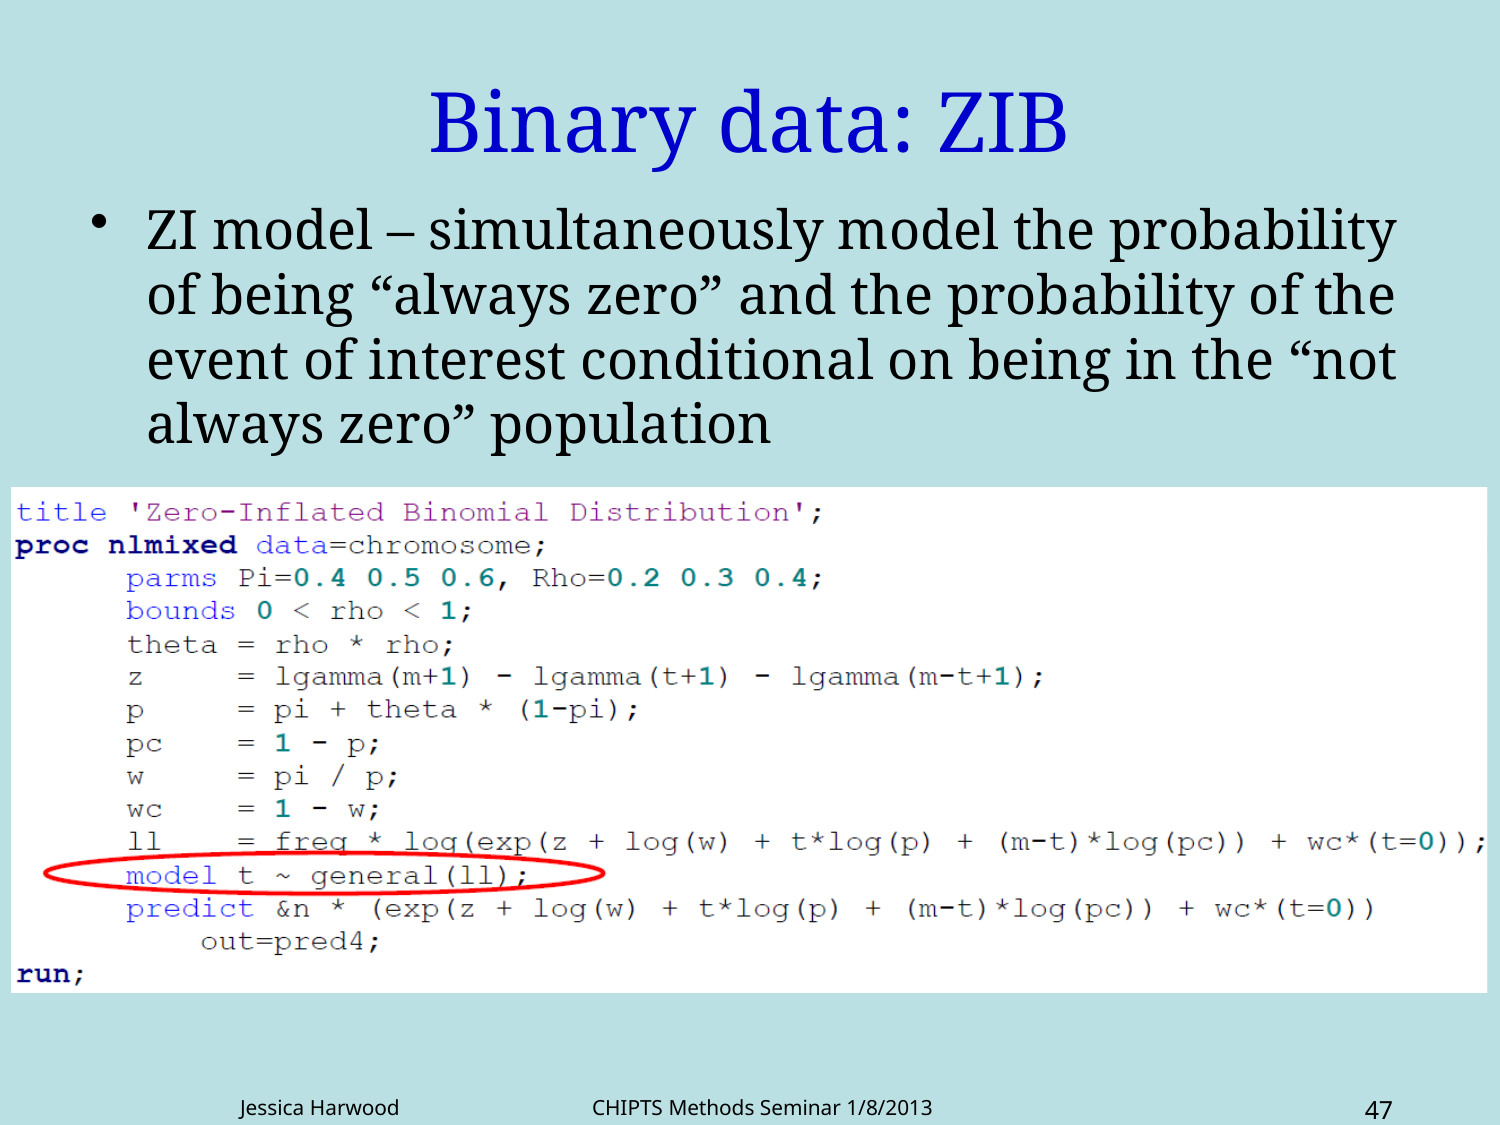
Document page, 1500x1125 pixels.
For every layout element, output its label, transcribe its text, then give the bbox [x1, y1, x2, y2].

title Binary data: ZIB [75, 24, 1425, 187]
list ZI model – simultaneously model the probability of being “always zero” and the probability of the event of interest conditional on being in the “not always zero” population [75, 187, 1425, 485]
text_box 47 [1350, 1087, 1450, 1125]
picture [10, 487, 1488, 993]
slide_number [225, 1087, 1325, 1120]
